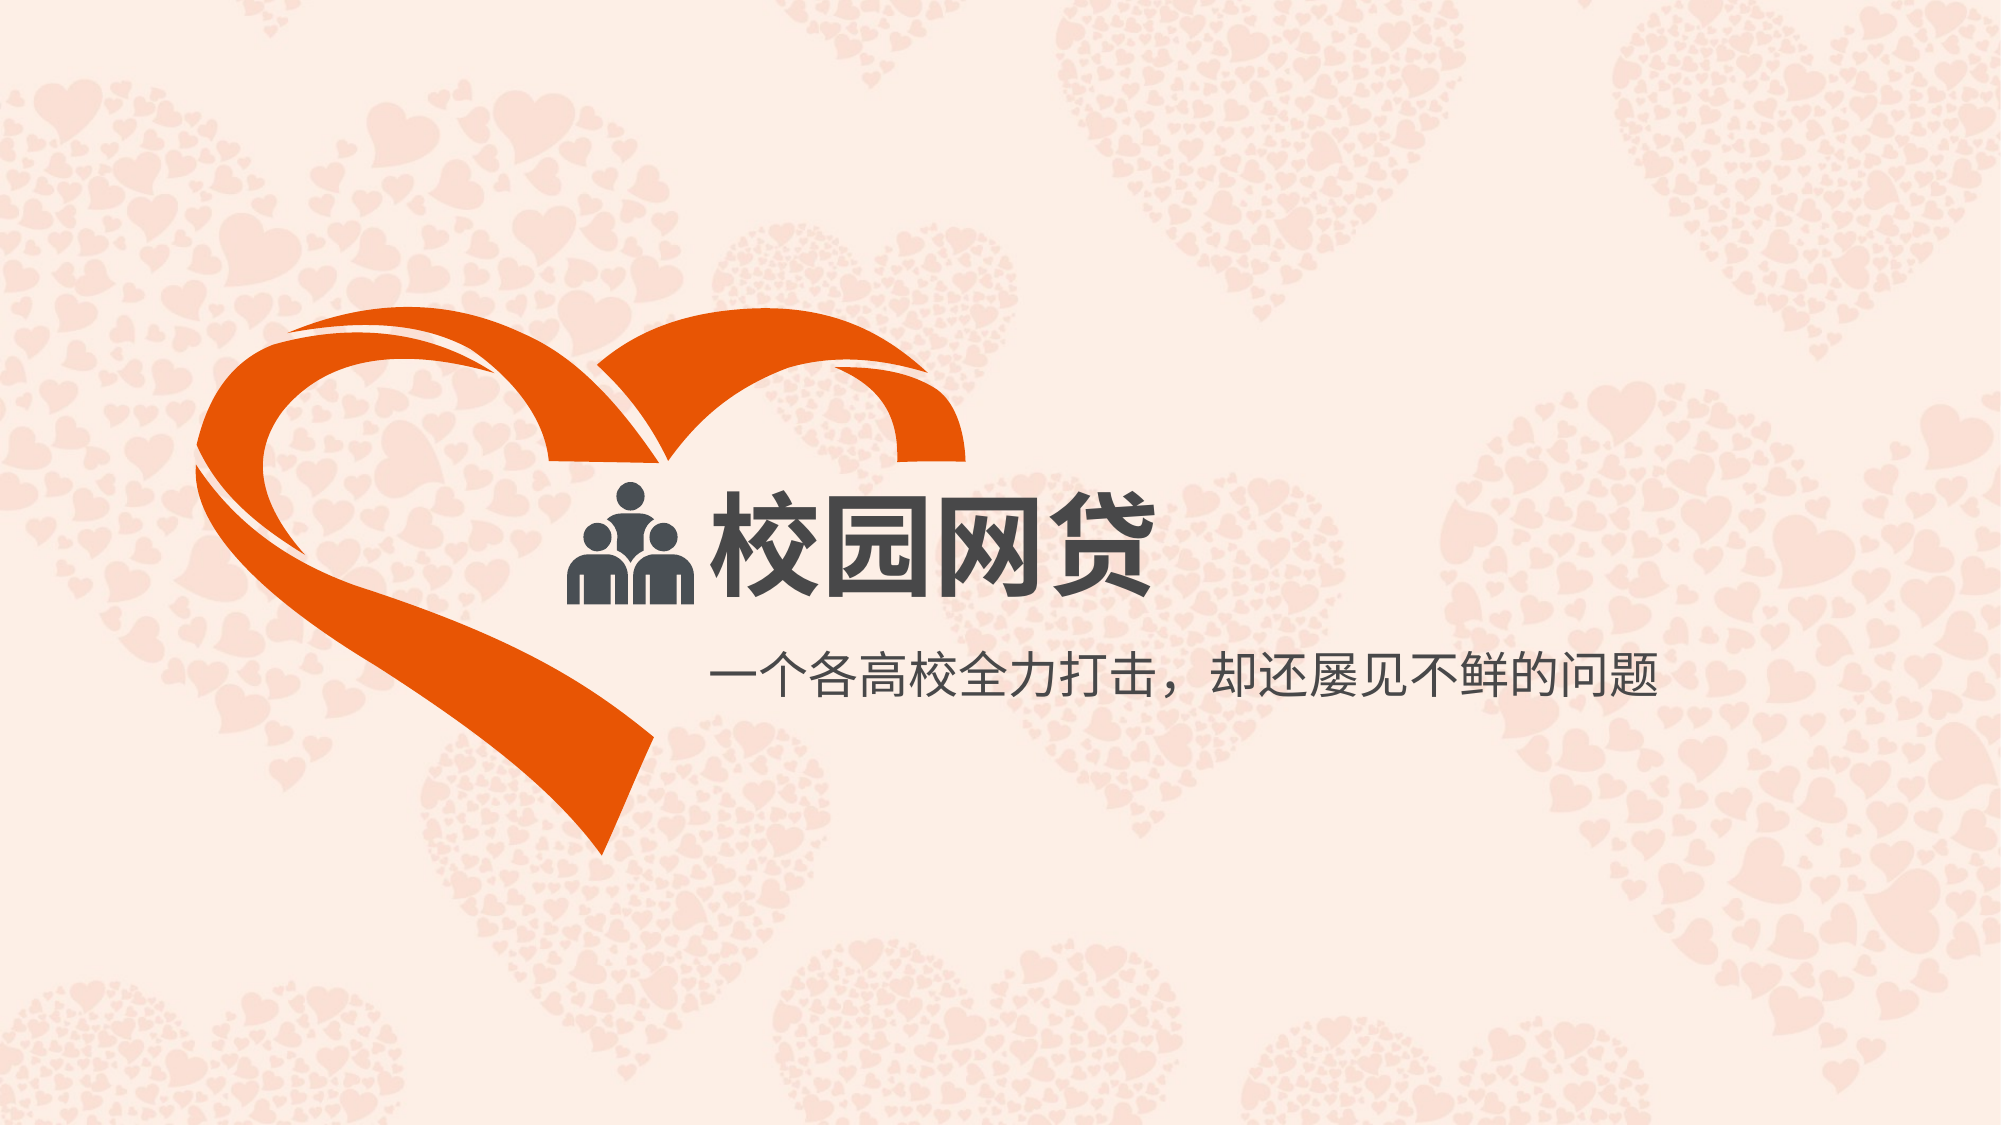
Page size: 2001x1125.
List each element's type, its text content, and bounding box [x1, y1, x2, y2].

text_box [834, 367, 966, 463]
text_box [196, 332, 495, 555]
text_box [633, 554, 694, 605]
text_box [596, 308, 928, 461]
text_box [583, 522, 612, 552]
text_box [287, 306, 660, 464]
picture [0, 0, 2001, 1125]
text_box 一个各高校全力打击，却还屡见不鲜的问题 [694, 635, 1676, 711]
text_box 校园网贷 [694, 467, 1780, 618]
text_box [616, 482, 645, 511]
text_box [195, 464, 654, 856]
text_box [649, 522, 678, 552]
text_box [606, 513, 655, 563]
text_box [567, 554, 628, 605]
